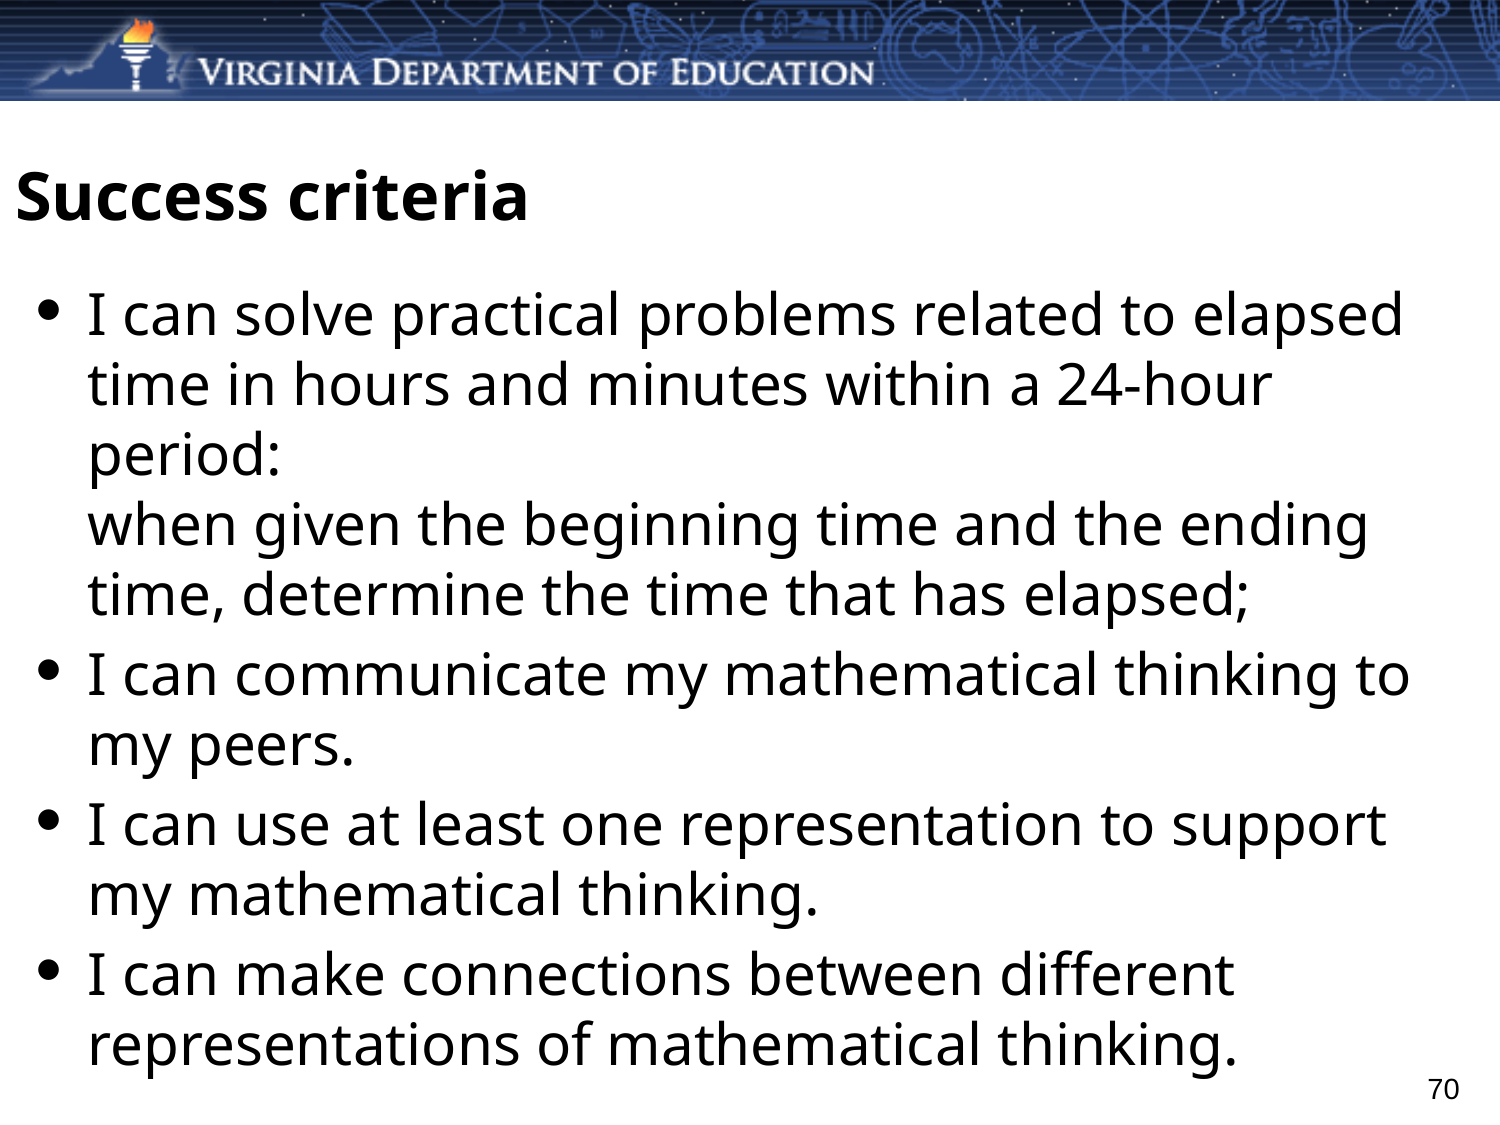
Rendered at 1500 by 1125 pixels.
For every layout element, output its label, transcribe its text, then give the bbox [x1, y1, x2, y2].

list I can solve practical problems related to elapsed time in hours and minutes within a 24-hour period: when given the beginning time and the ending time, determine the time that has elapsed; I can communicate my mathematical thinking to my peers. I can use at least one representation to support my mathematical thinking. I can make connections between different representations of mathematical thinking. [16, 262, 1475, 1005]
title Success criteria [0, 99, 1350, 288]
slide_number 70 [1125, 1062, 1475, 1125]
picture [0, 0, 1500, 101]
